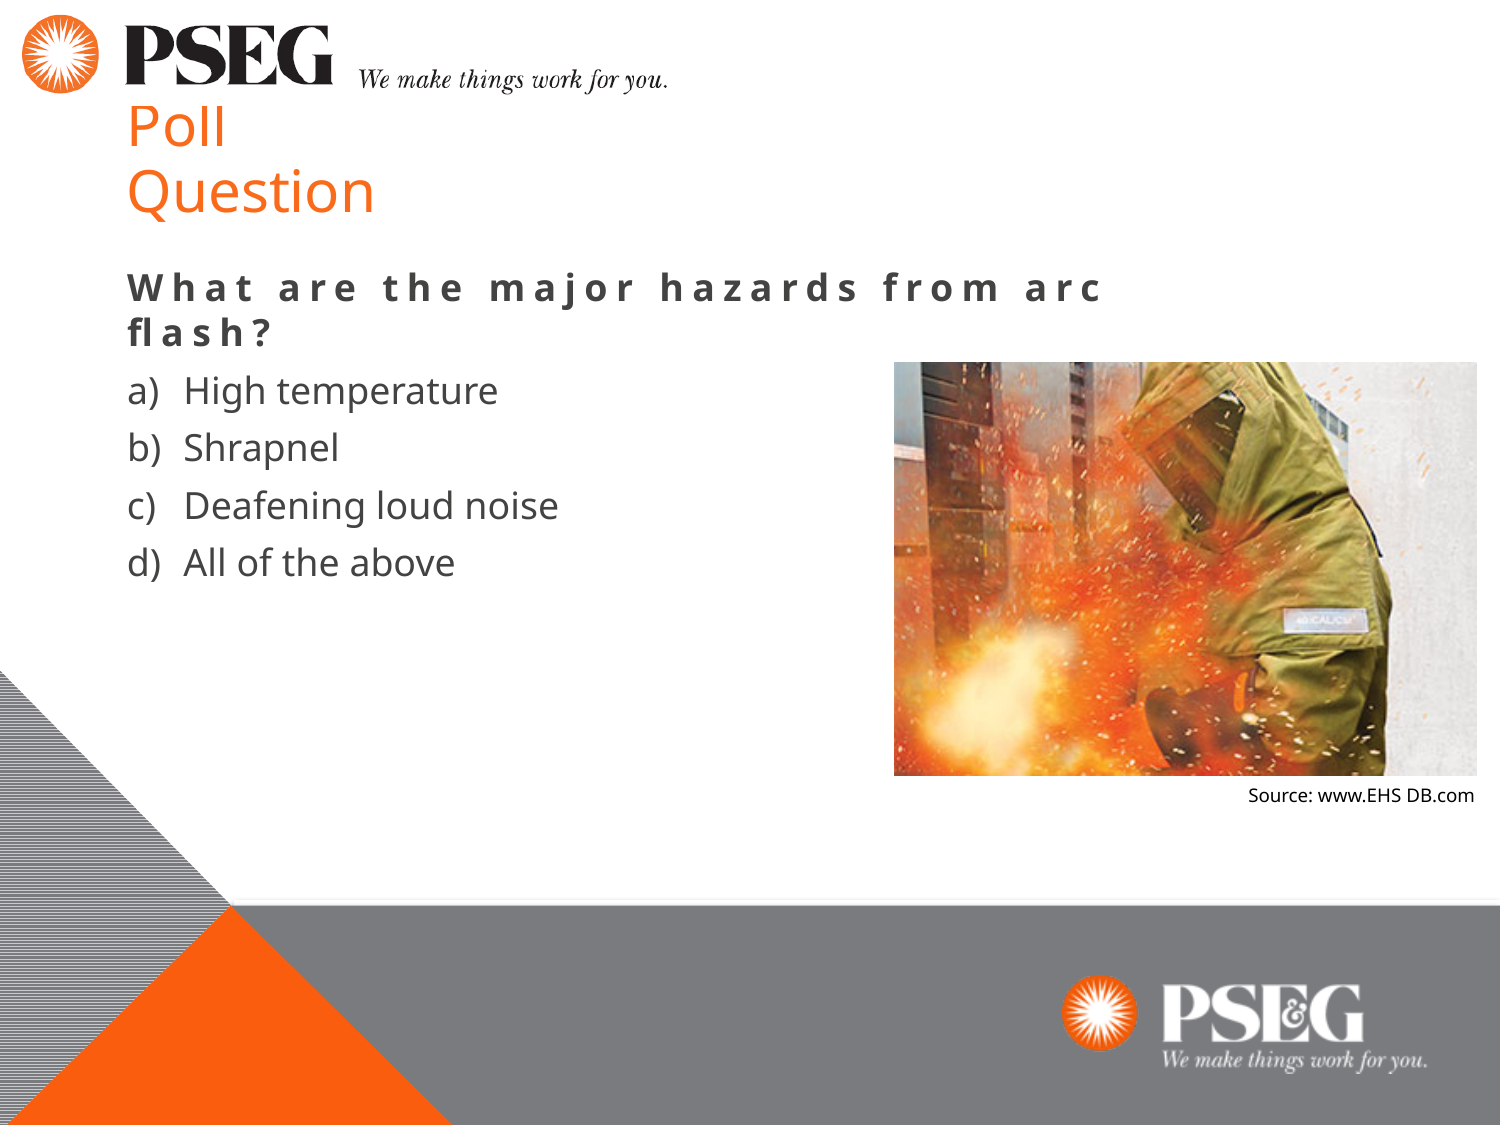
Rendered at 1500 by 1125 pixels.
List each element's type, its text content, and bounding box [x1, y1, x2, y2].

picture [894, 362, 1477, 777]
text_box Source: www.EHS DB.com [1092, 775, 1490, 814]
title Poll Question [126, 142, 474, 226]
subtitle What are the major hazards from arc flash? High temperature Shrapnel Deafening loud noise All of the above [126, 262, 1214, 767]
picture [0, 0, 680, 106]
picture [1062, 975, 1429, 1074]
